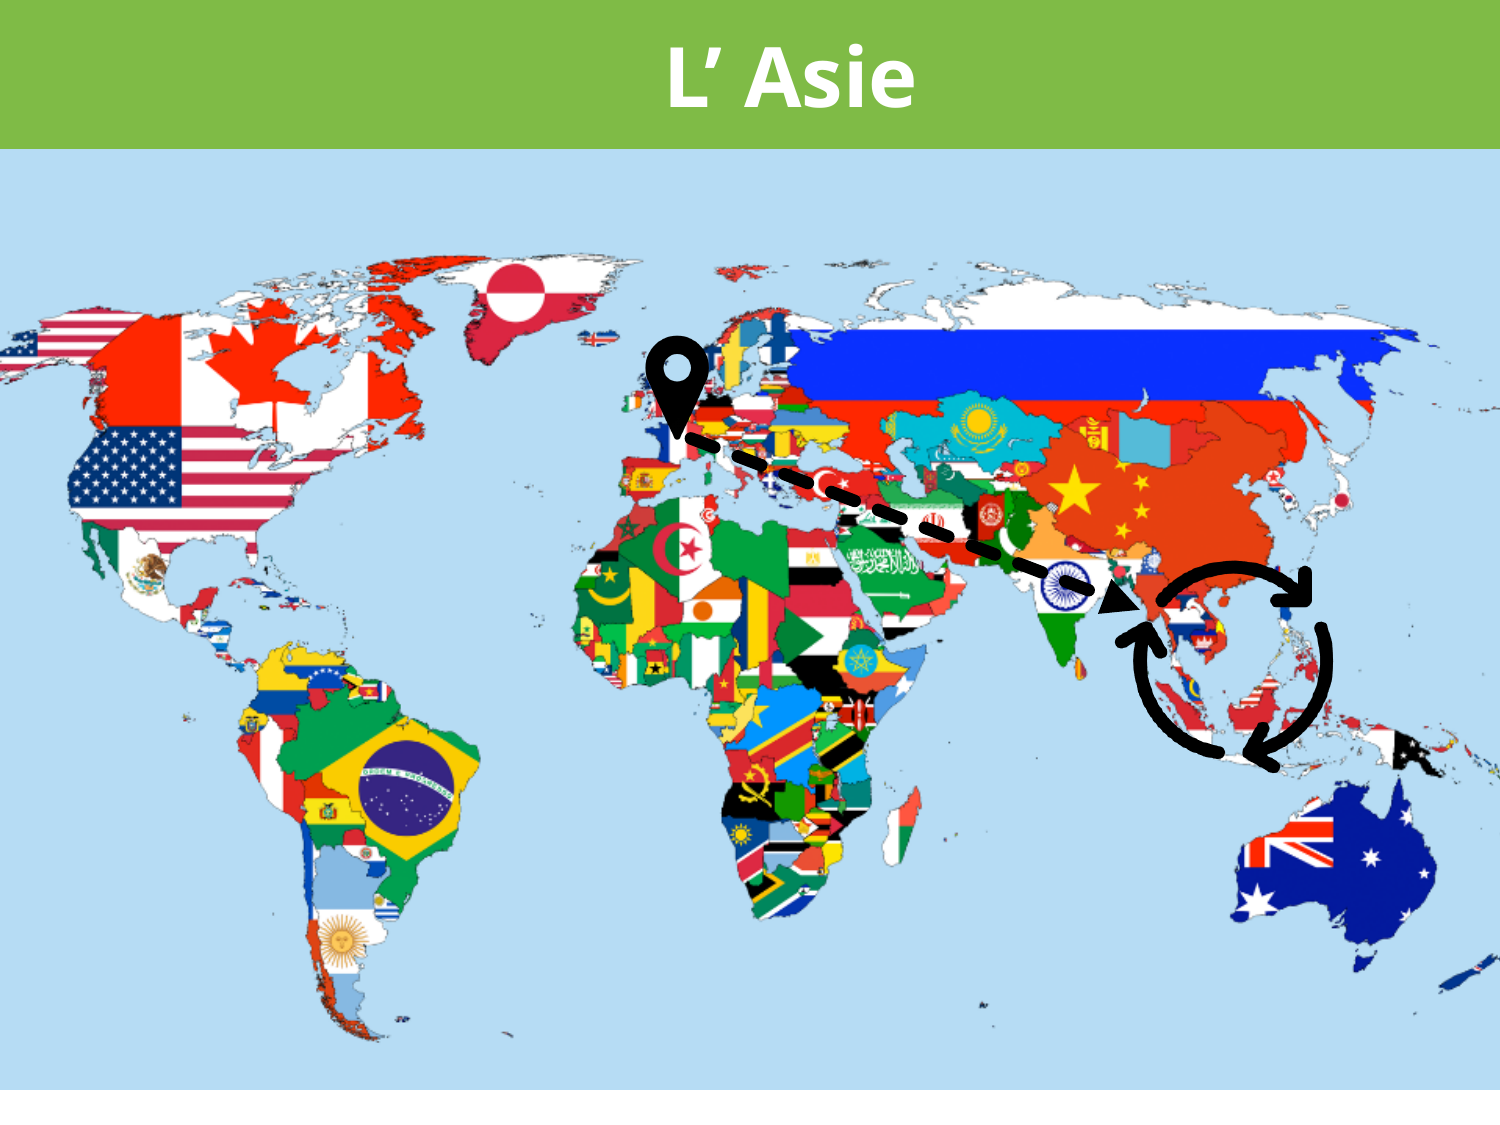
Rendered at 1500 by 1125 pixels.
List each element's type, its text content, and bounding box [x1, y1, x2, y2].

text_box L’ Asie [0, 0, 1500, 147]
picture [0, 148, 1500, 1090]
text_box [690, 437, 1141, 611]
